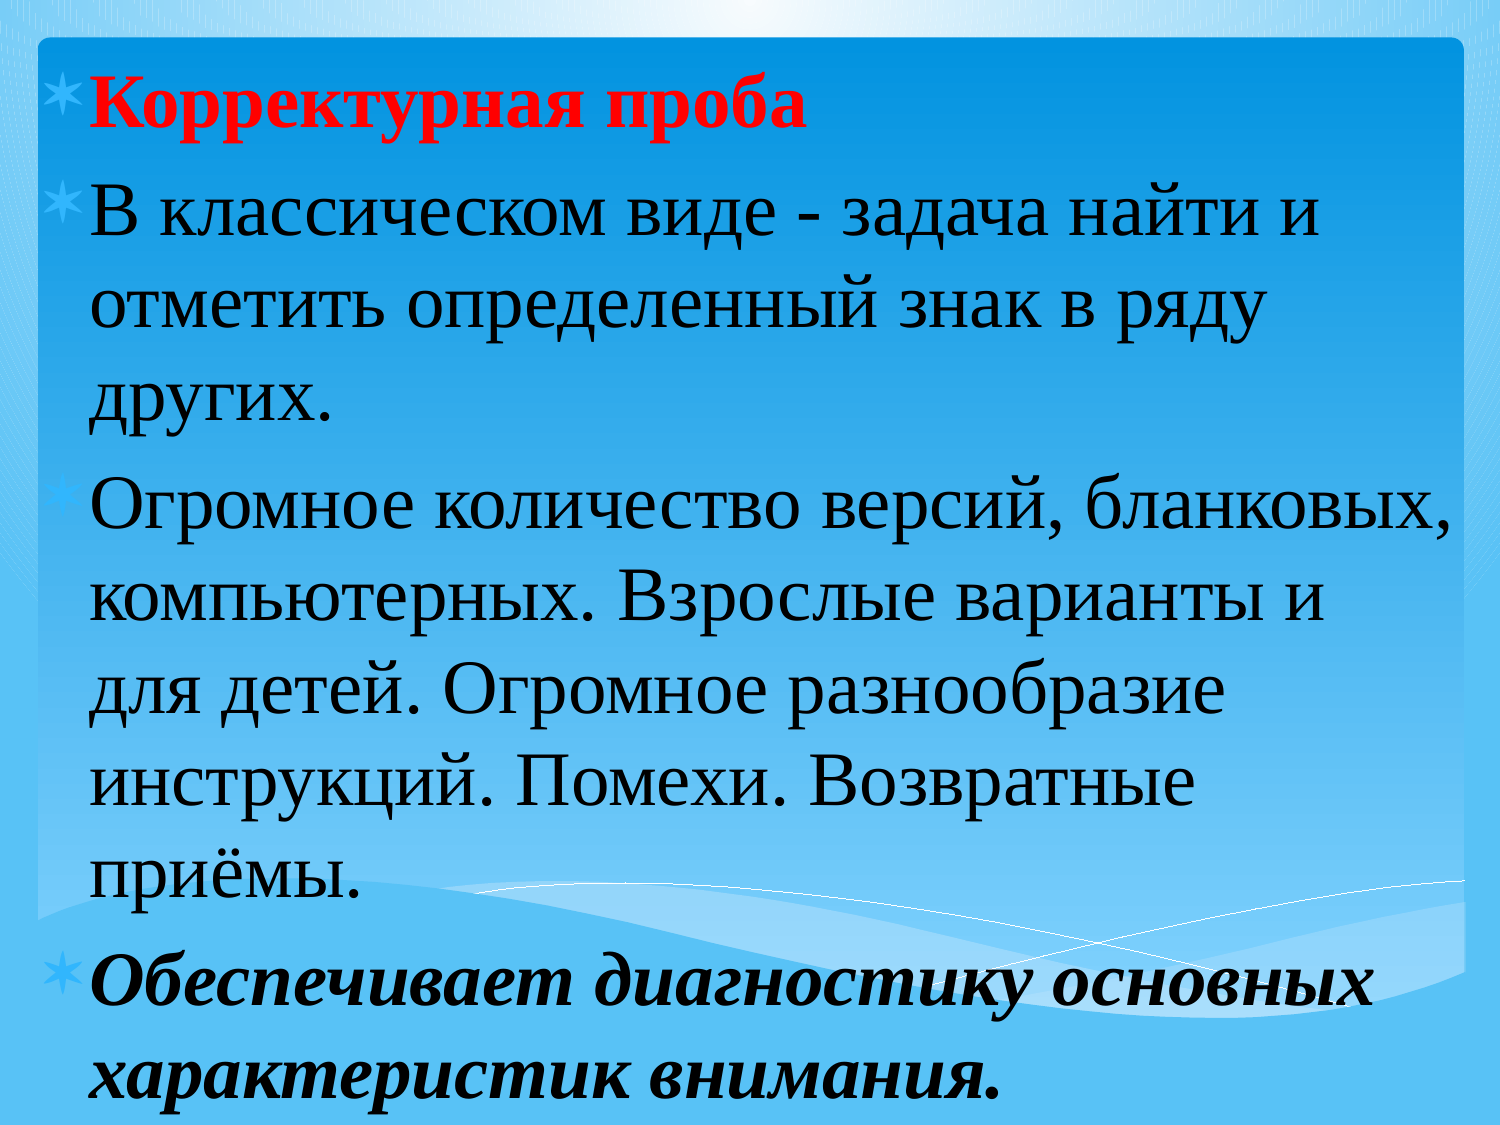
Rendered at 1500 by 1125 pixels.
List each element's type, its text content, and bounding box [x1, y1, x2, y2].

subtitle Корректурная проба В классическом виде - задача найти и отметить определенный знак в ряду других. Огромное количество версий, бланковых, компьютерных. Взрослые варианты и для детей. Огромное разнообразие инструкций. Помехи. Возвратные приёмы. Обеспечивает диагностику основных характеристик внимания. [29, 42, 1471, 1094]
